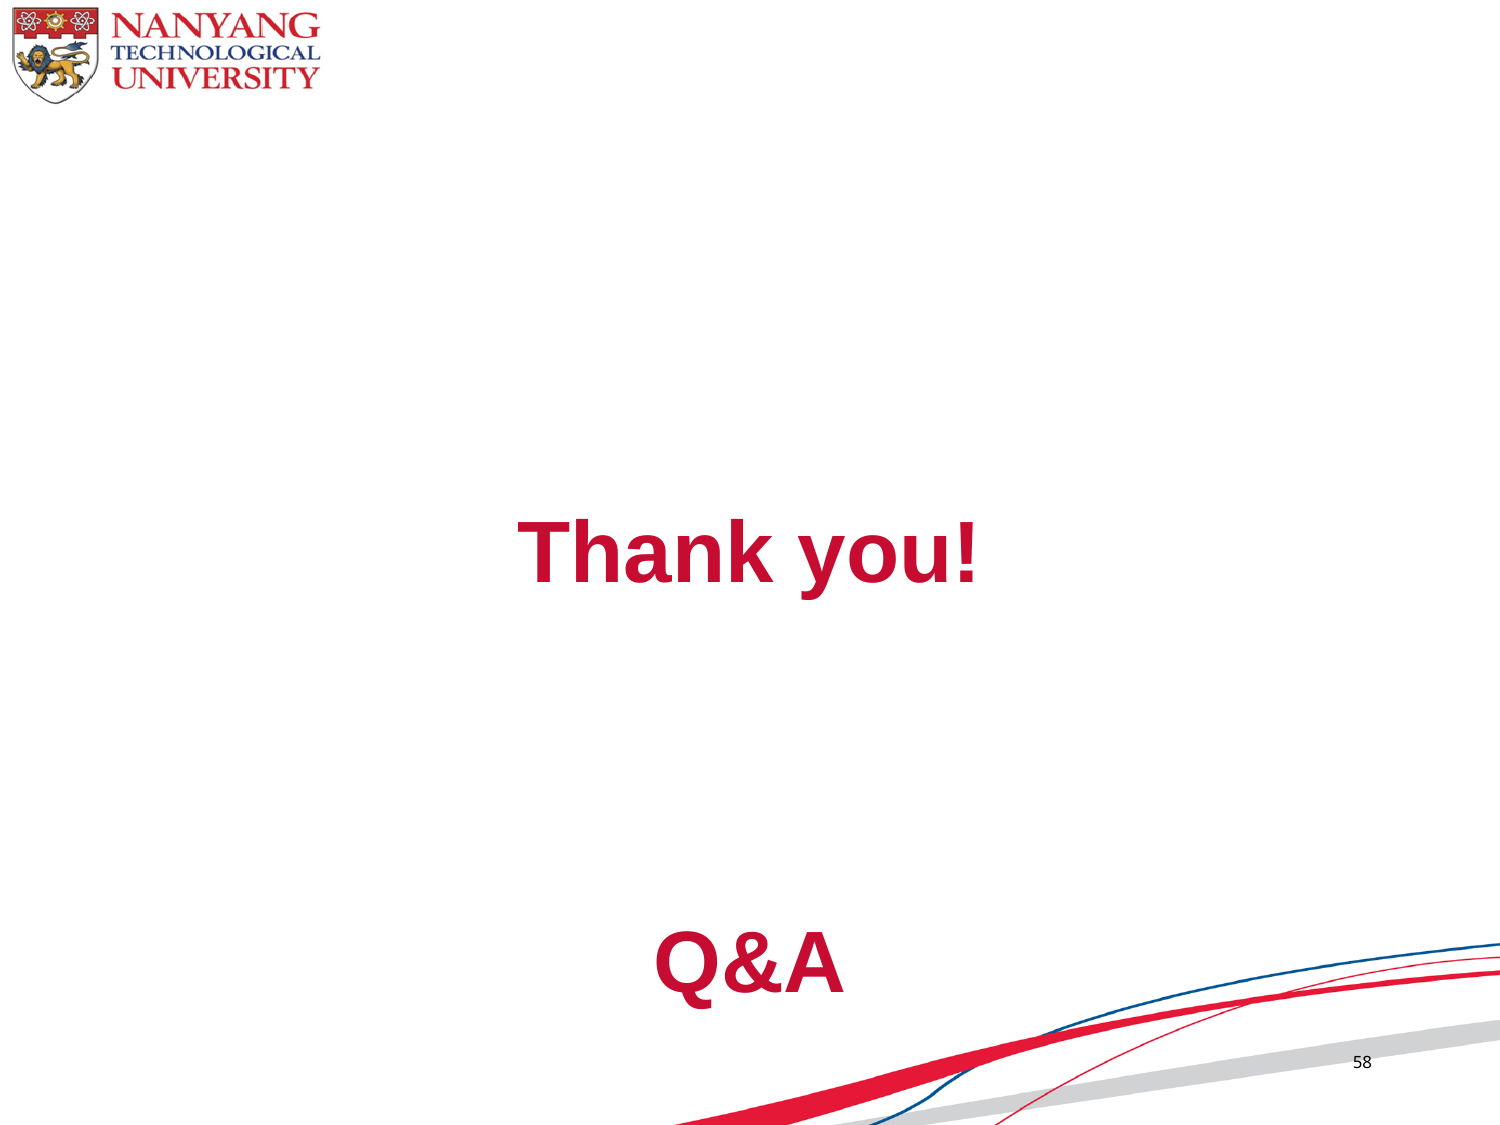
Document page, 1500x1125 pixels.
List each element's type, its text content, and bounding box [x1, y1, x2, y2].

text_box Thank you! Q&A [502, 387, 998, 910]
picture [0, 0, 354, 113]
picture [0, 911, 1500, 1125]
